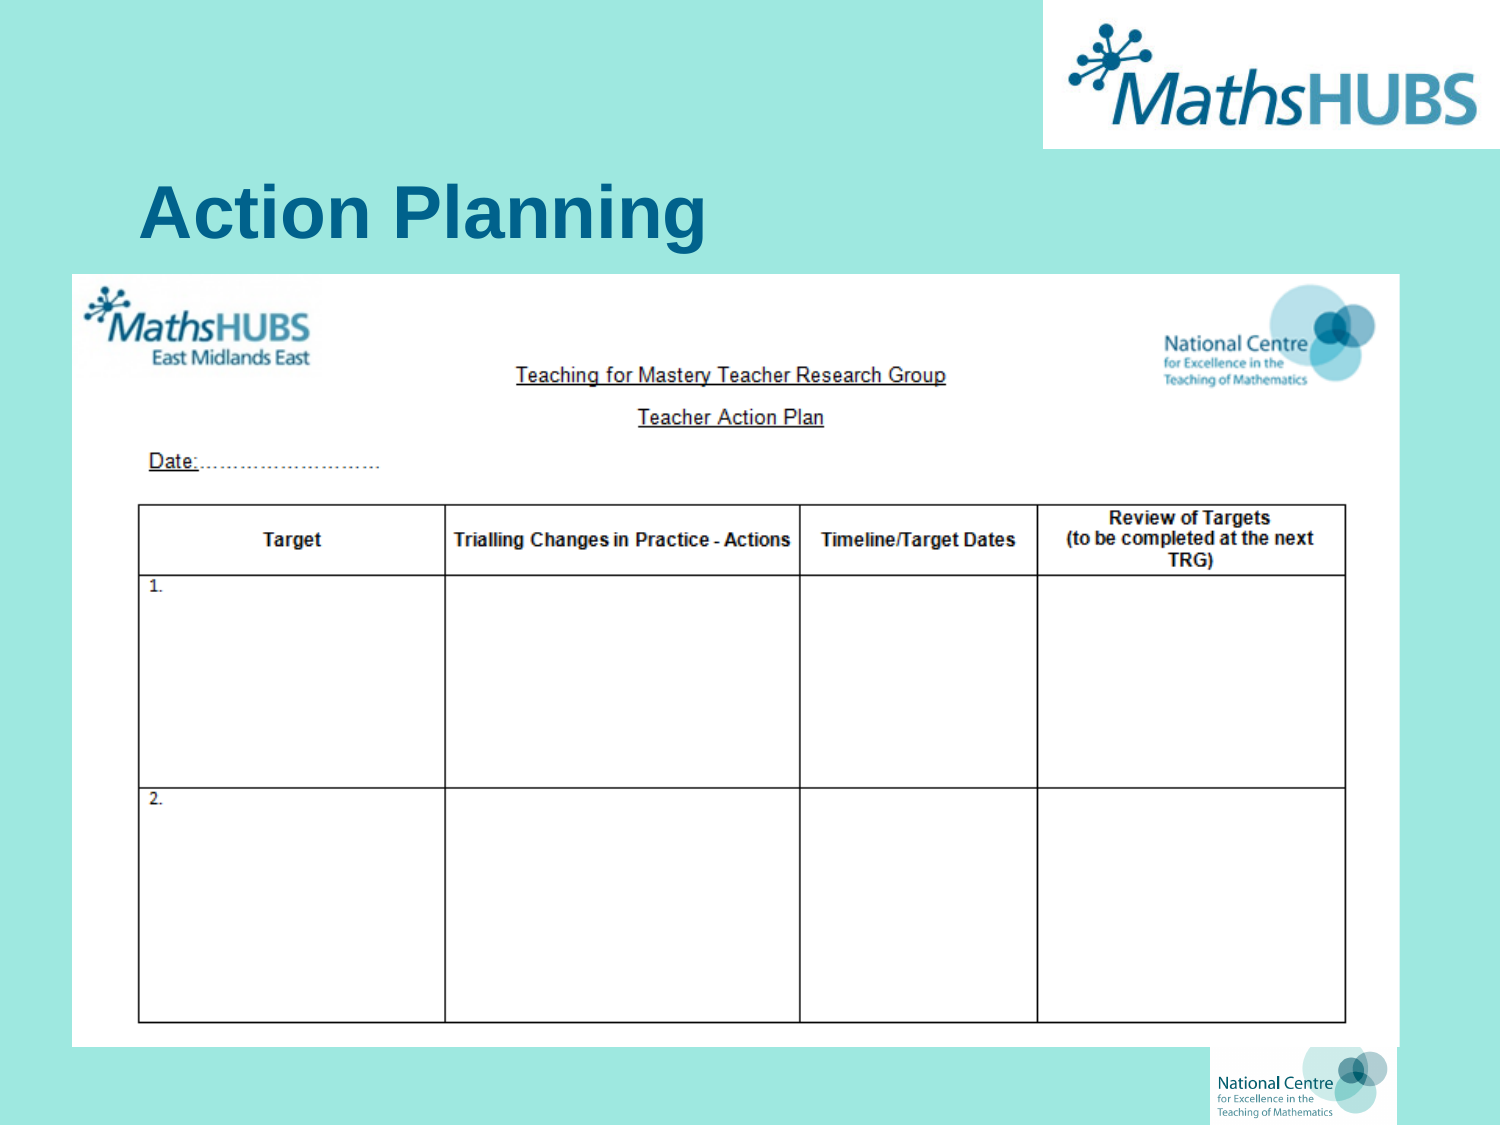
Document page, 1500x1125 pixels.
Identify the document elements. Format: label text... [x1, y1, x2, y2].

title Action Planning [123, 163, 1425, 351]
picture [1043, 0, 1500, 149]
picture [71, 273, 1400, 1125]
